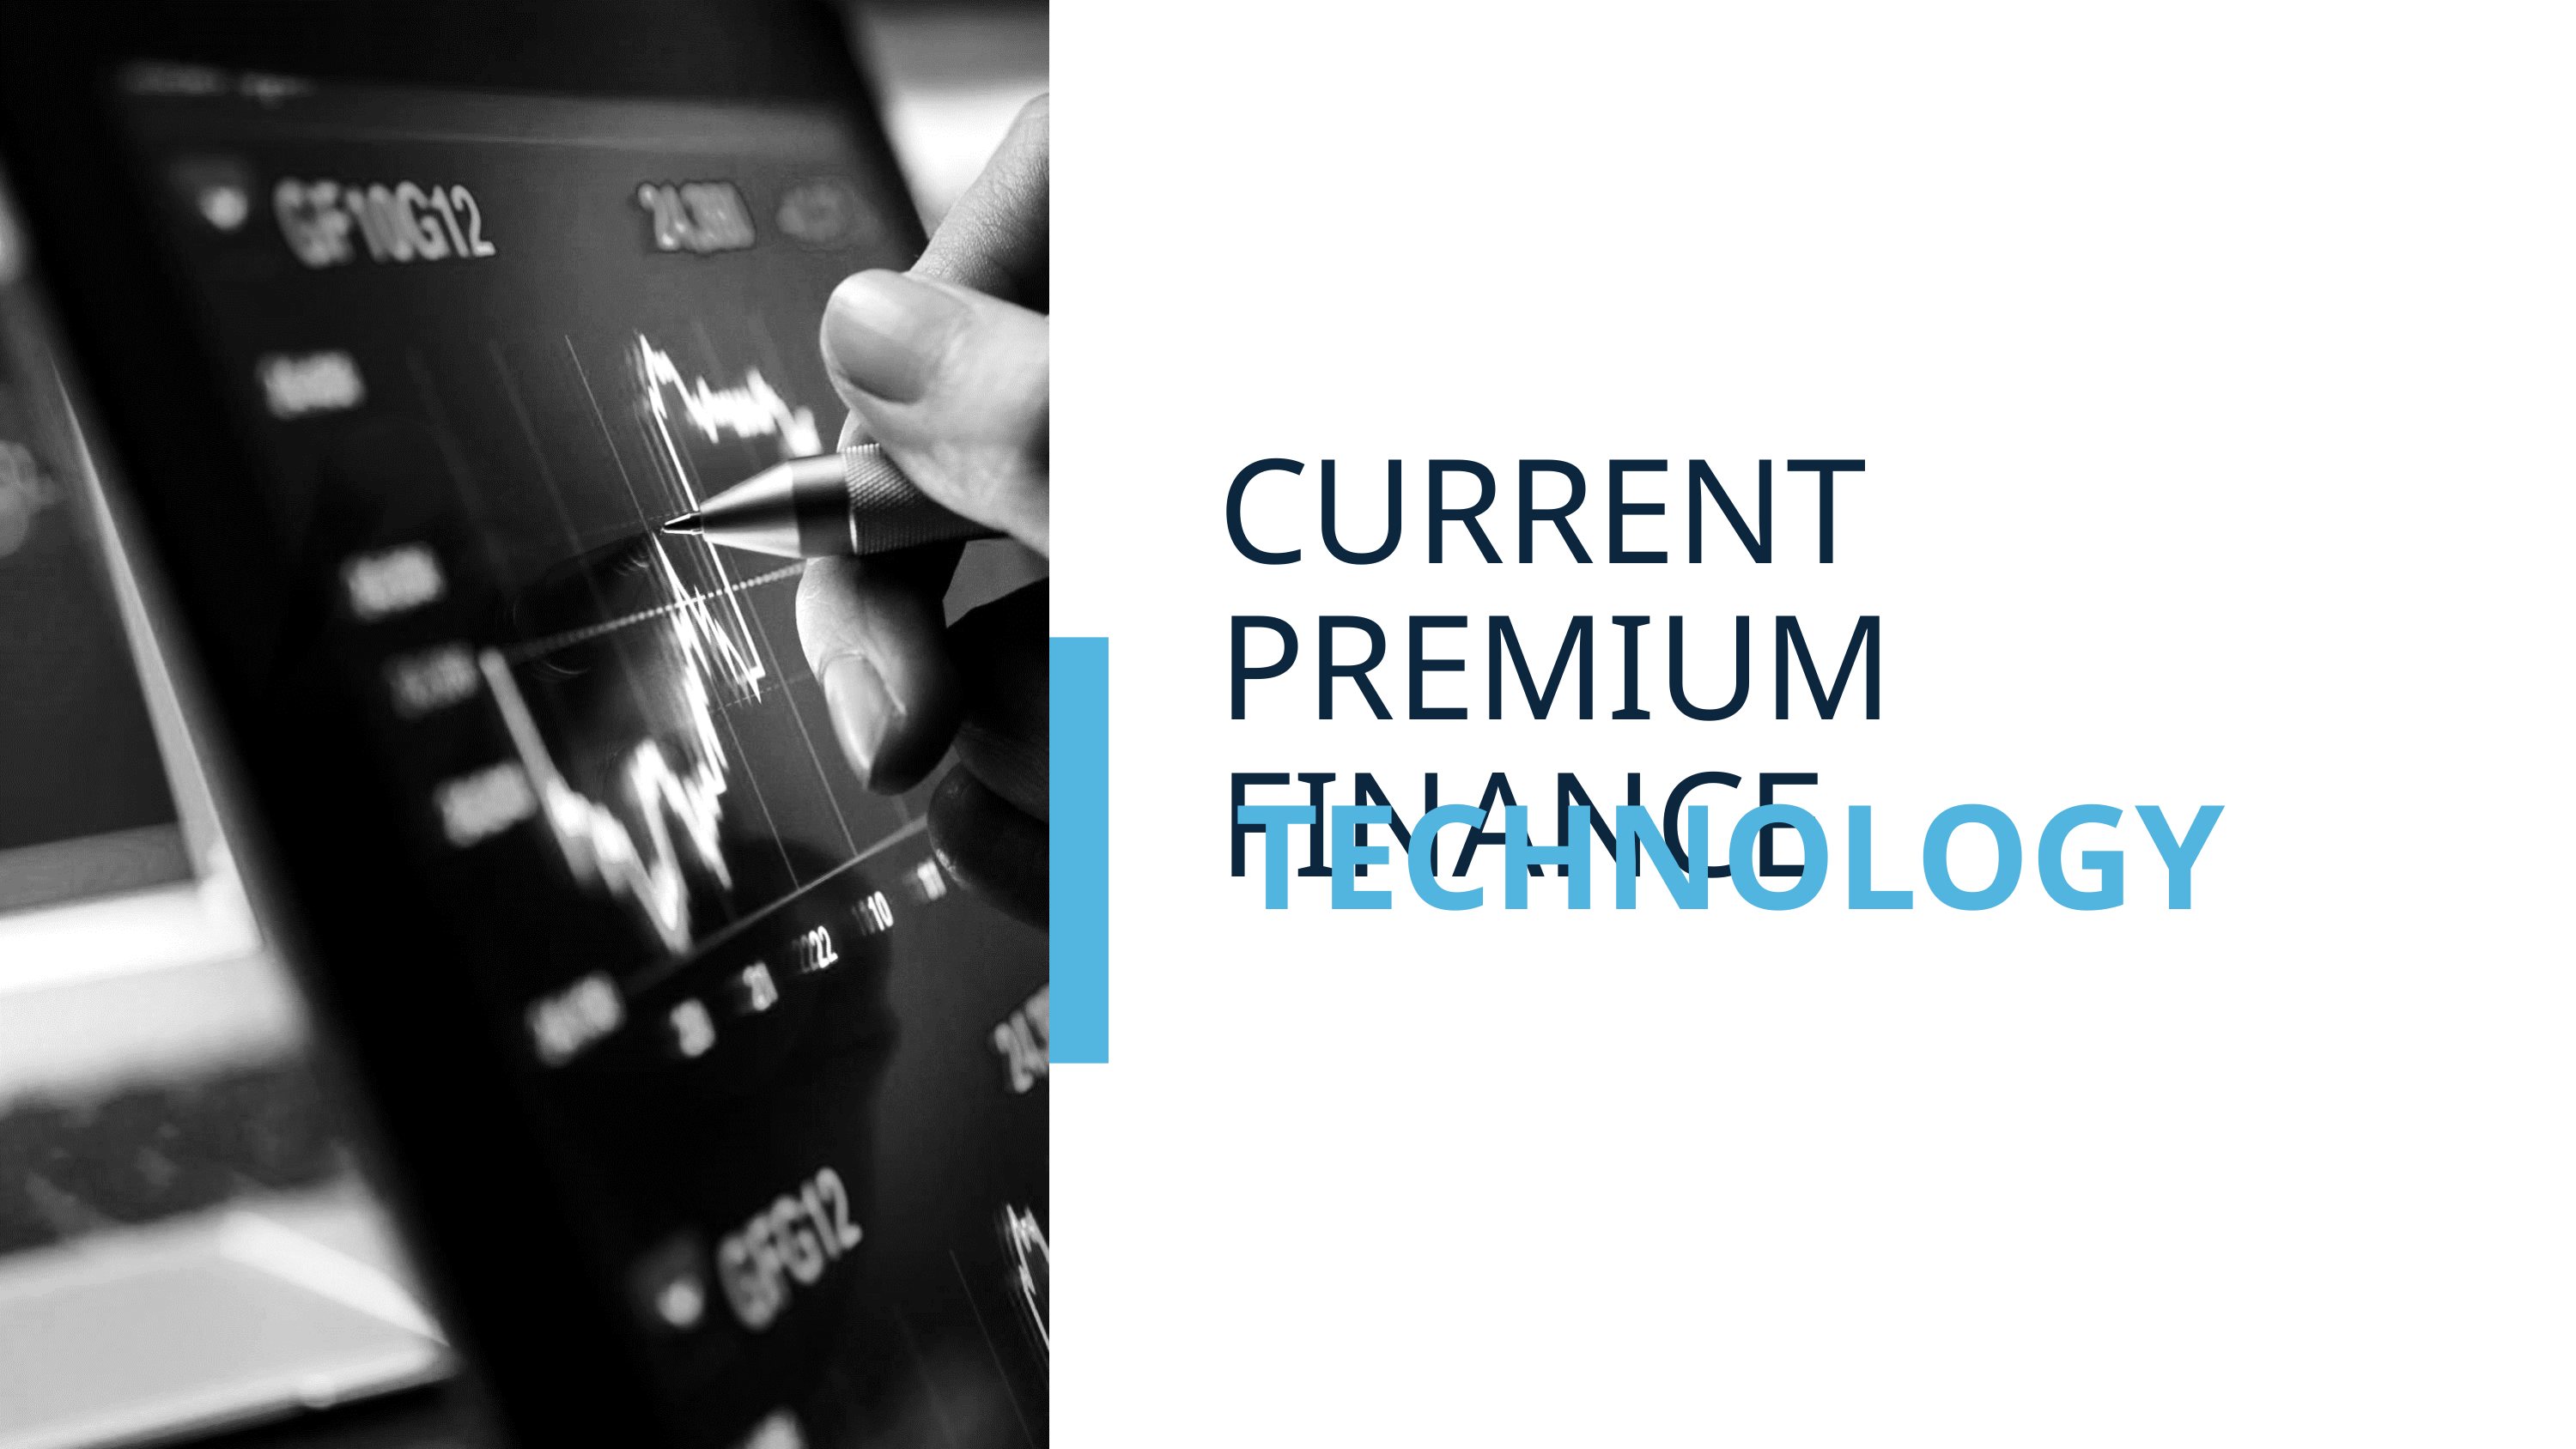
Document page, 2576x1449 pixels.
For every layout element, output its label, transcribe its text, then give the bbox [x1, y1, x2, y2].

picture [0, 0, 1049, 1449]
subtitle technology [1235, 784, 2453, 1091]
title Current premium finance [1218, 438, 2366, 576]
